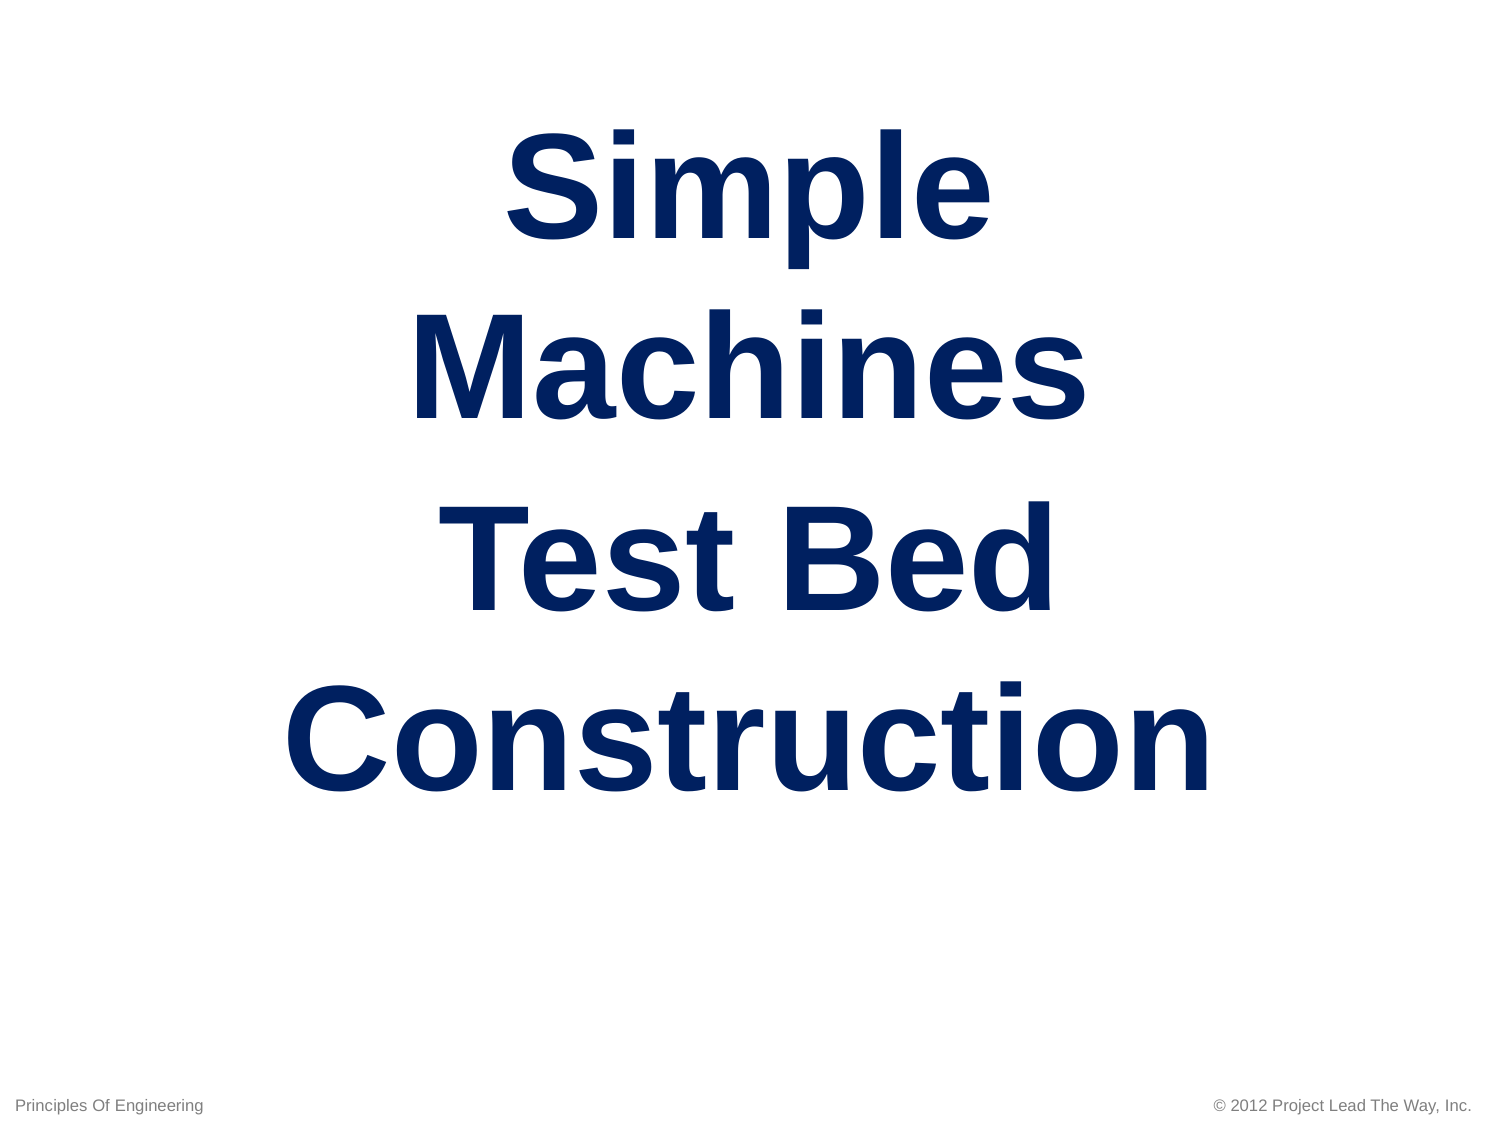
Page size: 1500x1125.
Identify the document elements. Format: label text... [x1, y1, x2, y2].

text_box Simple Machines Test Bed Construction [224, 81, 1275, 850]
text_box Principles Of Engineering [0, 1087, 363, 1125]
footer © 2012 Project Lead The Way, Inc. [1125, 1087, 1488, 1125]
text_box [262, 262, 1238, 588]
